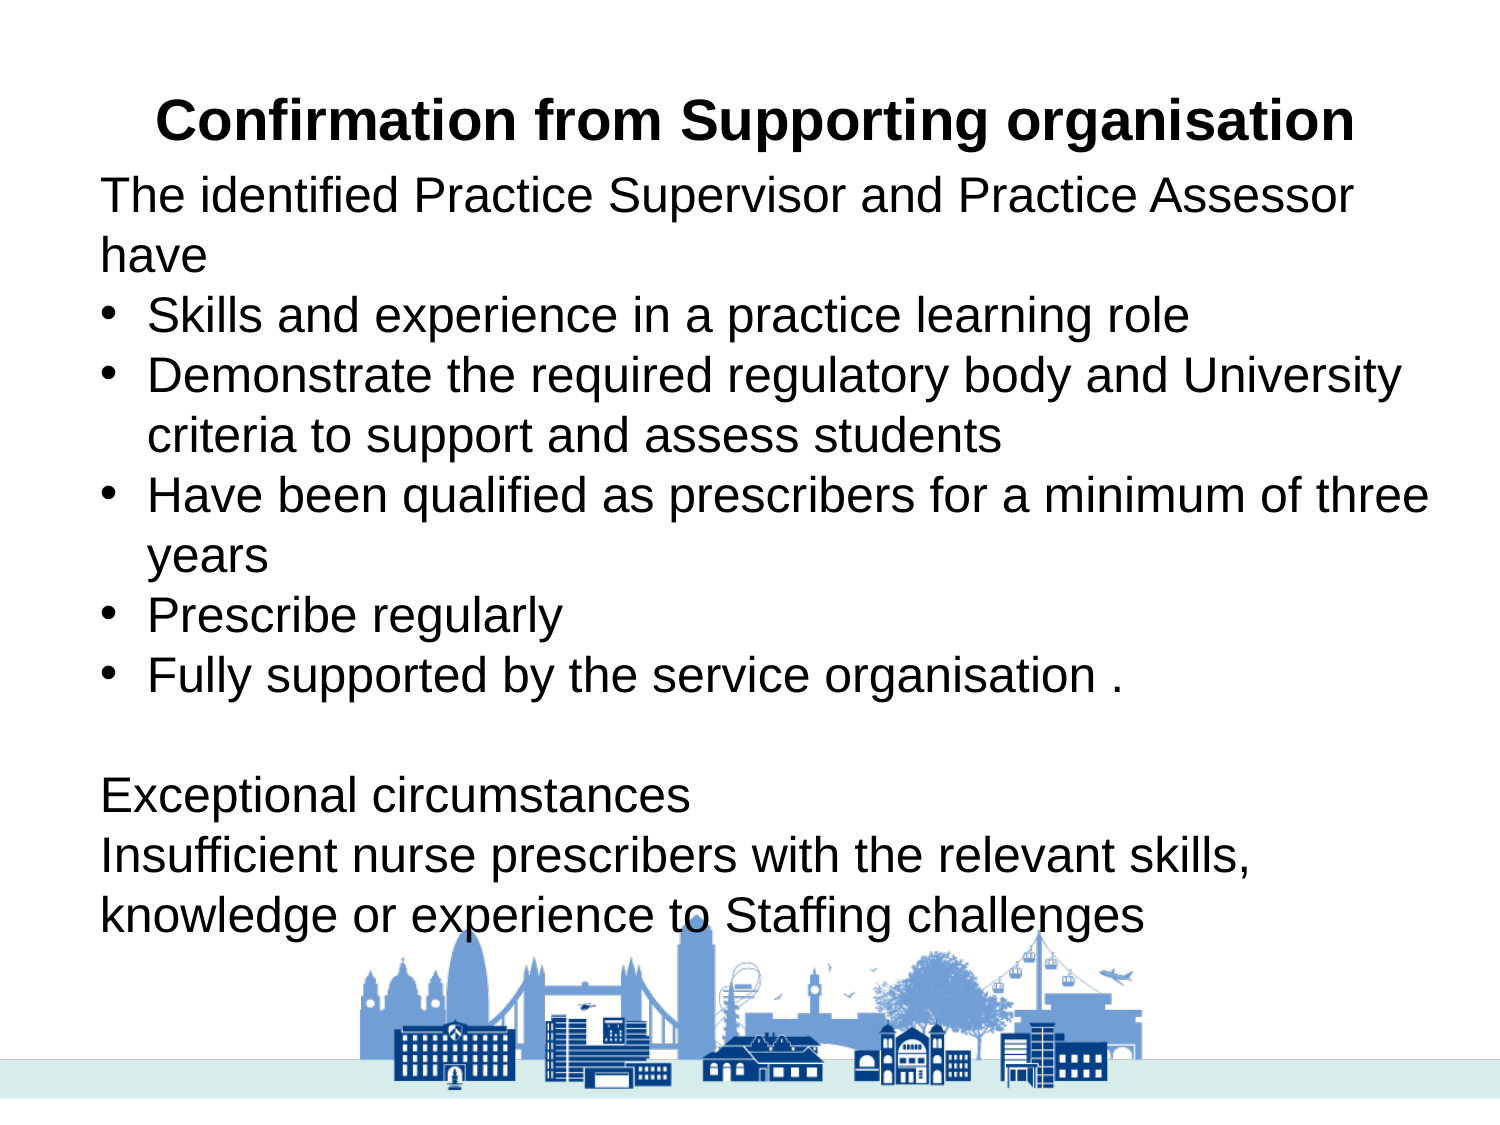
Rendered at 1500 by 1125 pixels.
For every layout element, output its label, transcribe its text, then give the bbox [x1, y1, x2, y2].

title Confirmation from Supporting organisation [24, 85, 1488, 260]
list The identified Practice Supervisor and Practice Assessor have Skills and experience in a practice learning role Demonstrate the required regulatory body and University criteria to support and assess students Have been qualified as prescribers for a minimum of three years Prescribe regularly Fully supported by the service organisation . Exceptional circumstances Insufficient nurse prescribers with the relevant skills, knowledge or experience to Staffing challenges [99, 162, 1438, 951]
picture [0, 913, 1500, 1125]
